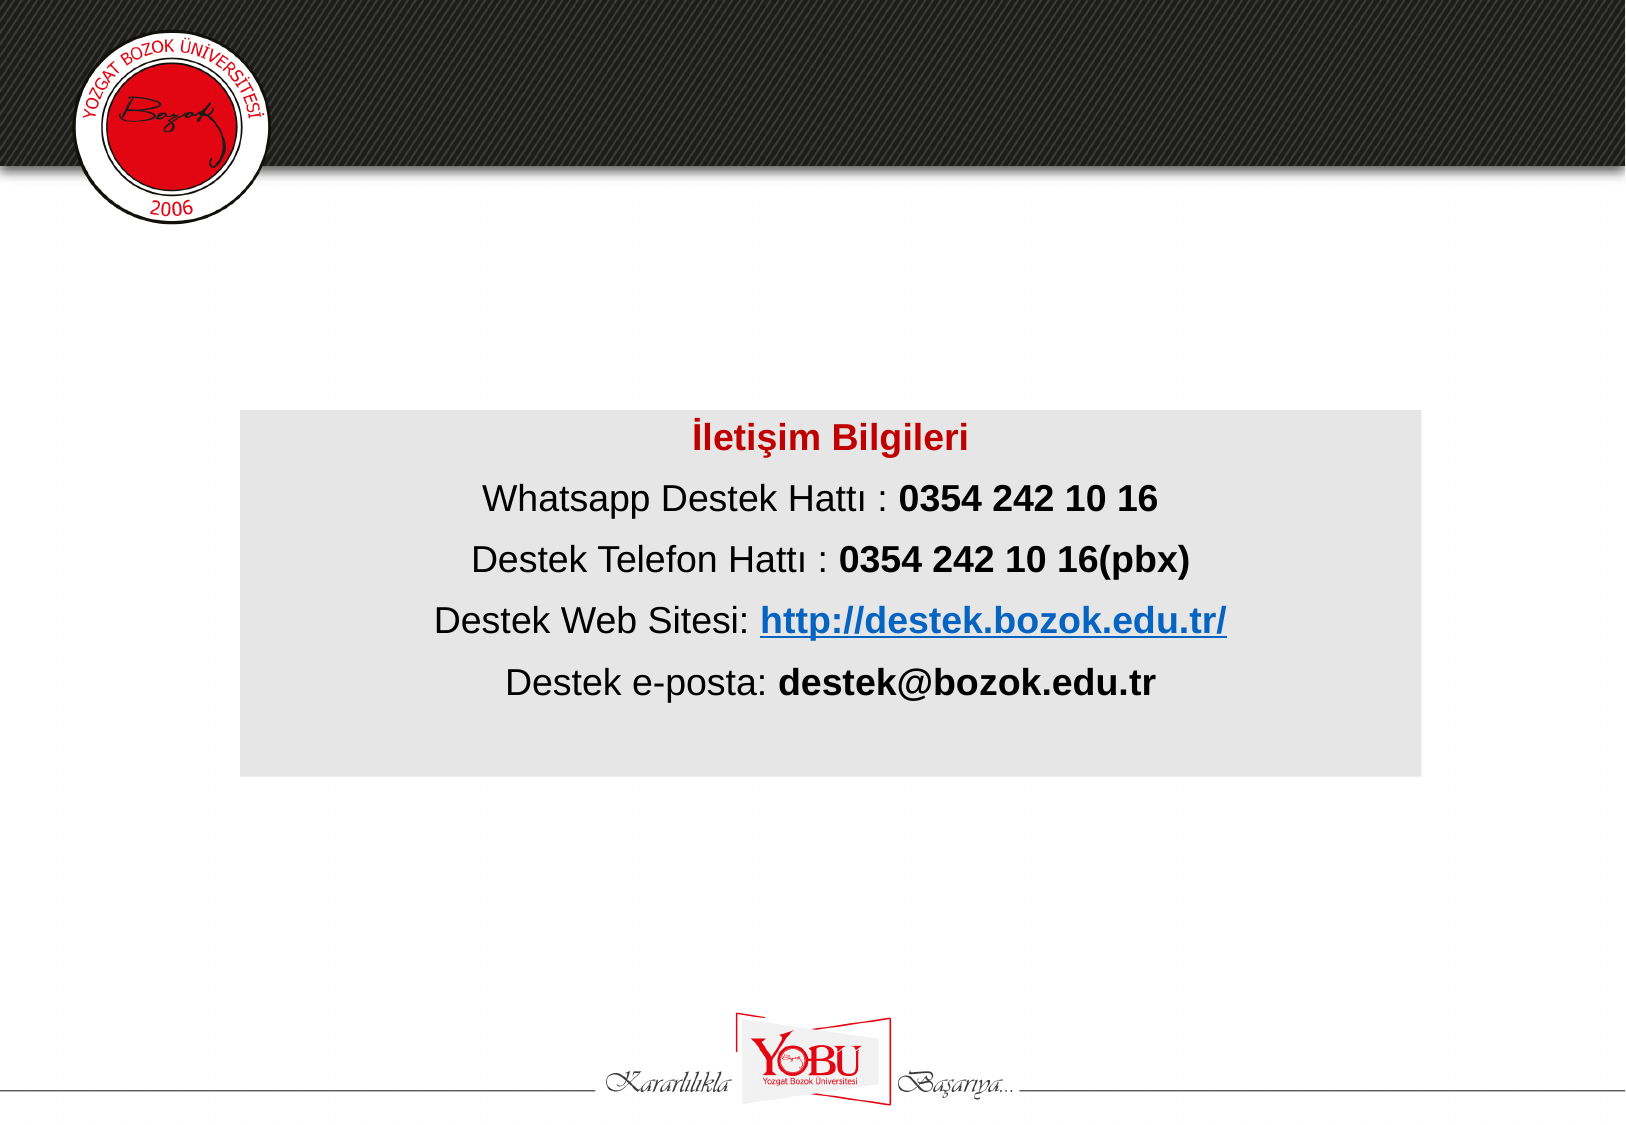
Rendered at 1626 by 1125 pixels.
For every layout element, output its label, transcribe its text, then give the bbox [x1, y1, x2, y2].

picture [0, 0, 1626, 1125]
list İletişim Bilgileri Whatsapp Destek Hattı : 0354 242 10 16 Destek Telefon Hattı : 0354 242 10 16(pbx) Destek Web Sitesi: http://destek.bozok.edu.tr/ Destek e-posta: destek@bozok.edu.tr [240, 410, 1422, 777]
